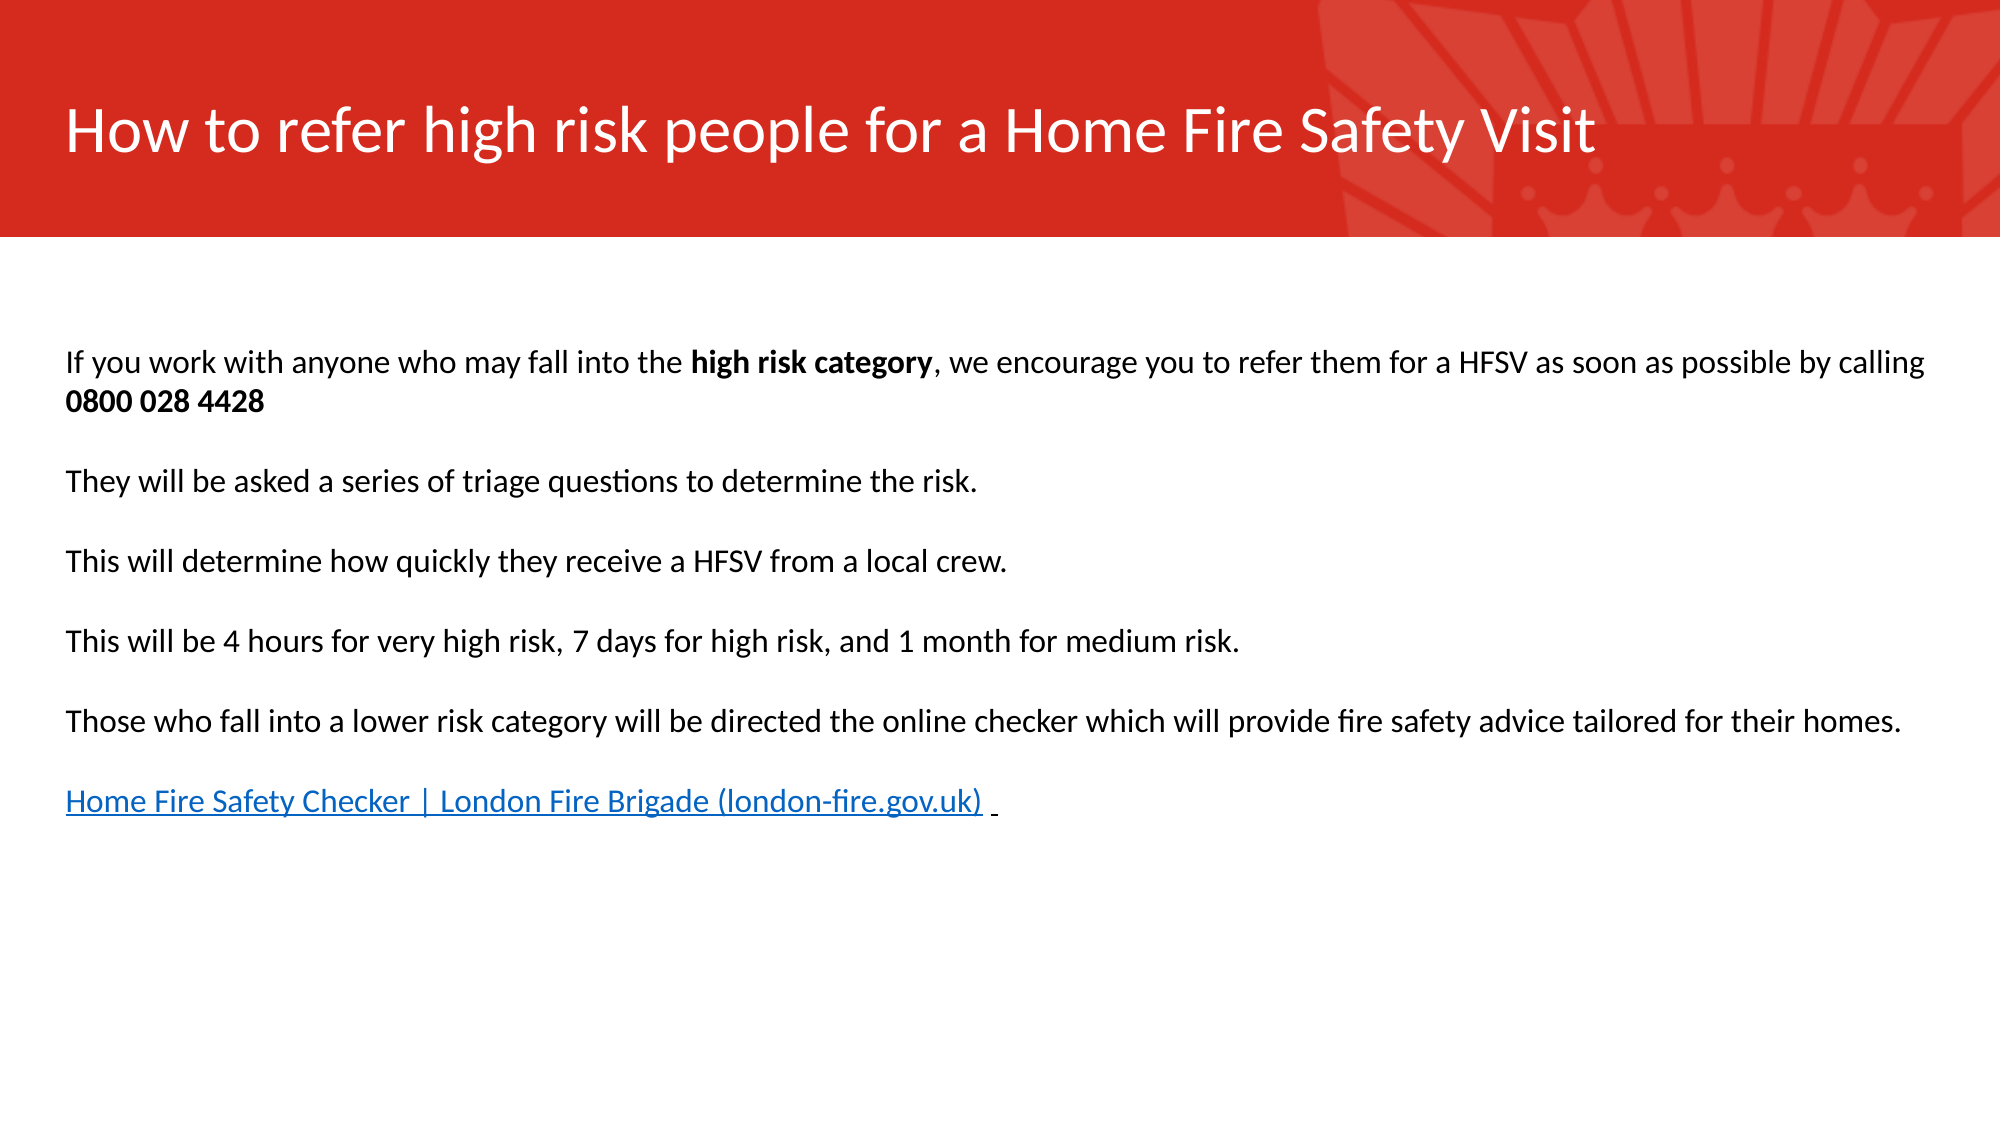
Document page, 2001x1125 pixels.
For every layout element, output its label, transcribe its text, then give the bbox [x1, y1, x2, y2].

text_box If you work with anyone who may fall into the high risk category, we encourage you to refer them for a HFSV as soon as possible by calling 0800 028 4428 They will be asked a series of triage questions to determine the risk. This will determine how quickly they receive a HFSV from a local crew. This will be 4 hours for very high risk, 7 days for high risk, and 1 month for medium risk. Those who fall into a lower risk category will be directed the online checker which will provide fire safety advice tailored for their homes. Home Fire Safety Checker | London Fire Brigade (london-fire.gov.uk) [50, 292, 1962, 907]
picture [0, 0, 2000, 237]
title How to refer high risk people for a Home Fire Safety Visit [50, 32, 1919, 208]
